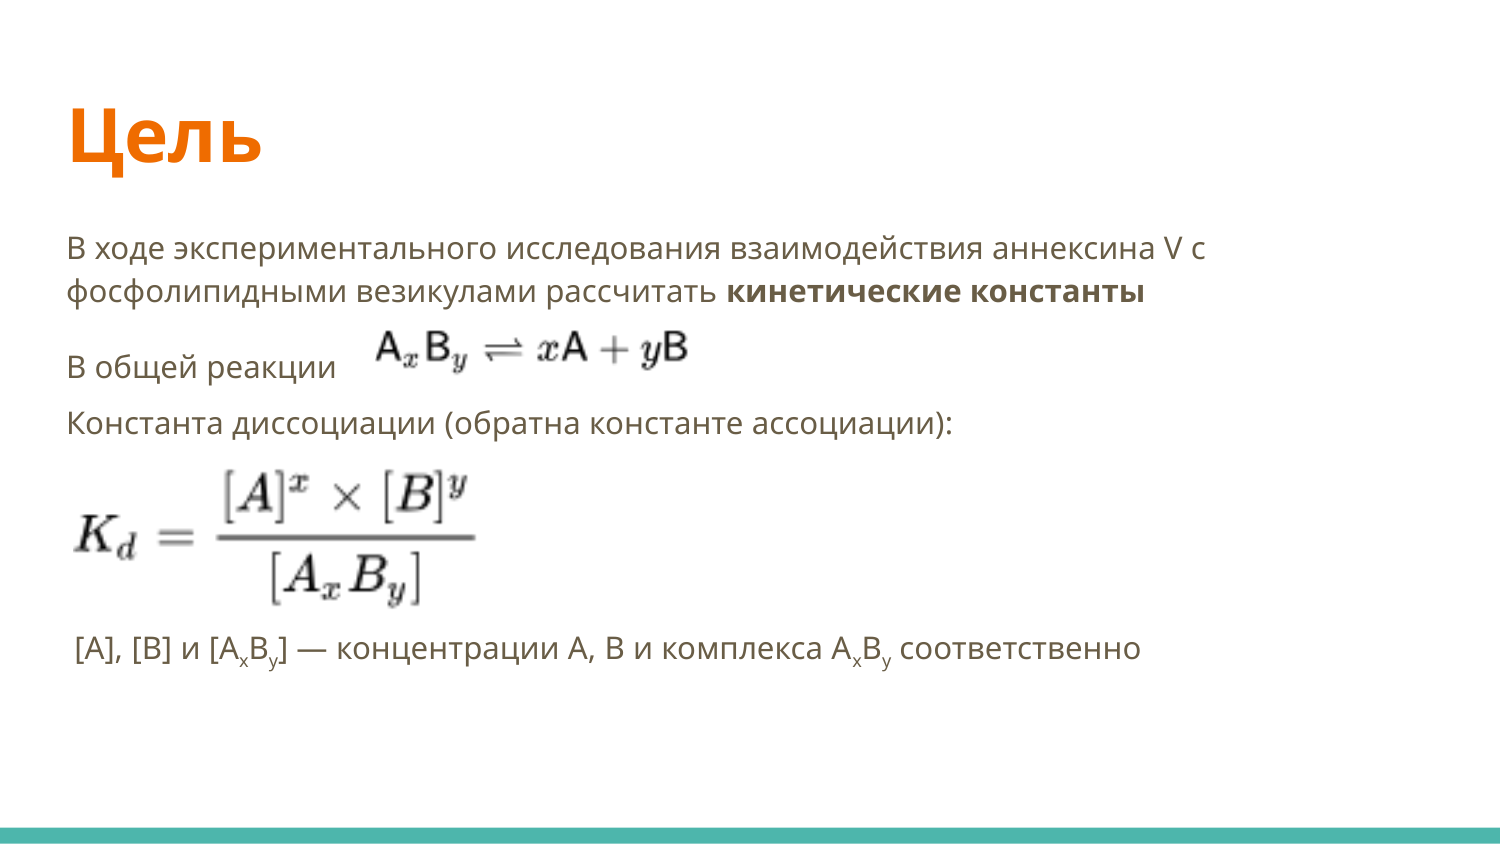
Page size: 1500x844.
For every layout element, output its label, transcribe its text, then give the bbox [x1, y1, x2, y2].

picture [73, 465, 482, 613]
title Цель [51, 72, 1449, 189]
list В ходе экспериментального исследования взаимодействия аннексина V с фосфолипидными везикулами рассчитать кинетические константы В общей реакции Константа диссоциации (обратна константе ассоциации): [A], [B] и [AxBy] — концентрации A, B и комплекса AxBy соответственно [51, 207, 1449, 750]
picture [374, 327, 690, 380]
